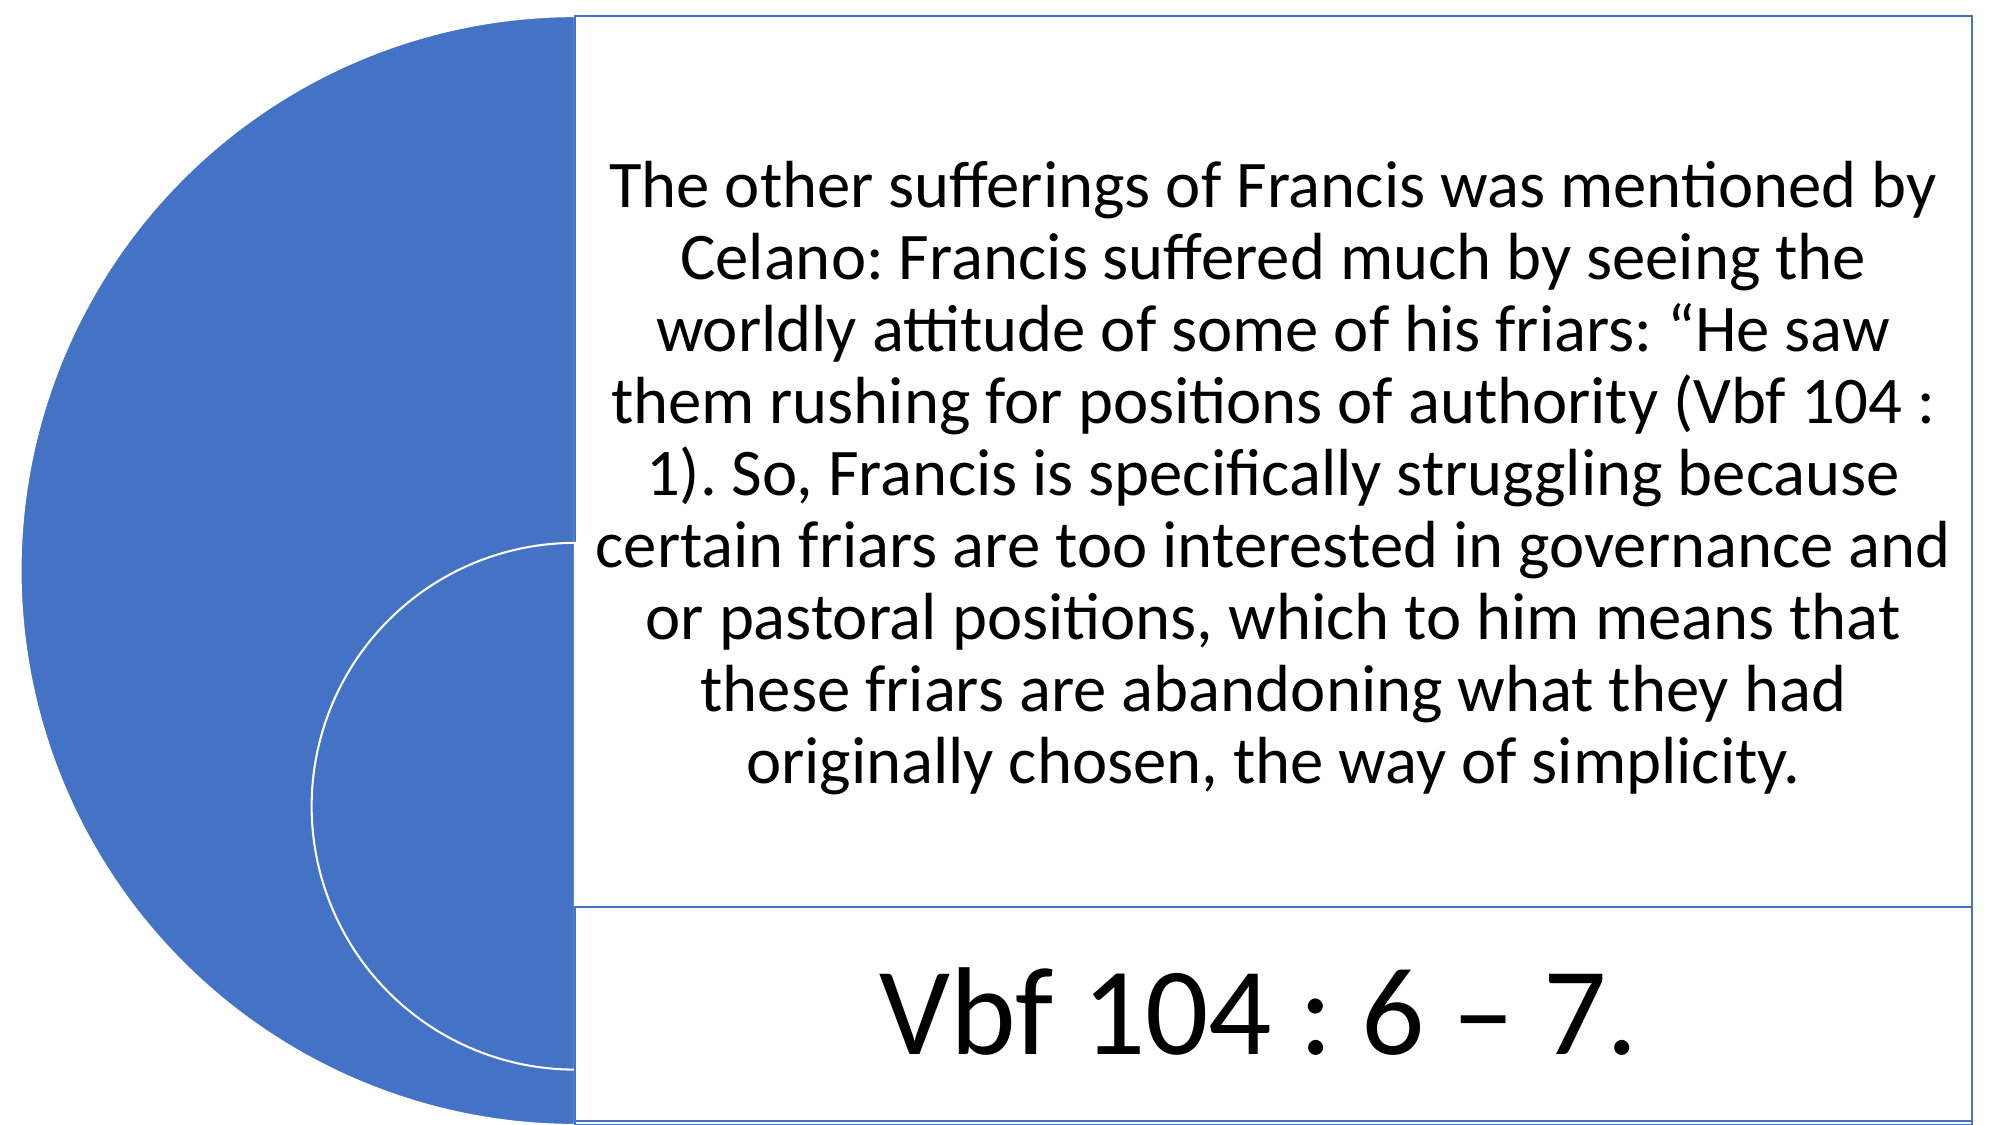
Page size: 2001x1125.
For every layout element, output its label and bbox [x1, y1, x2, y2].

list [20, 16, 1973, 1125]
